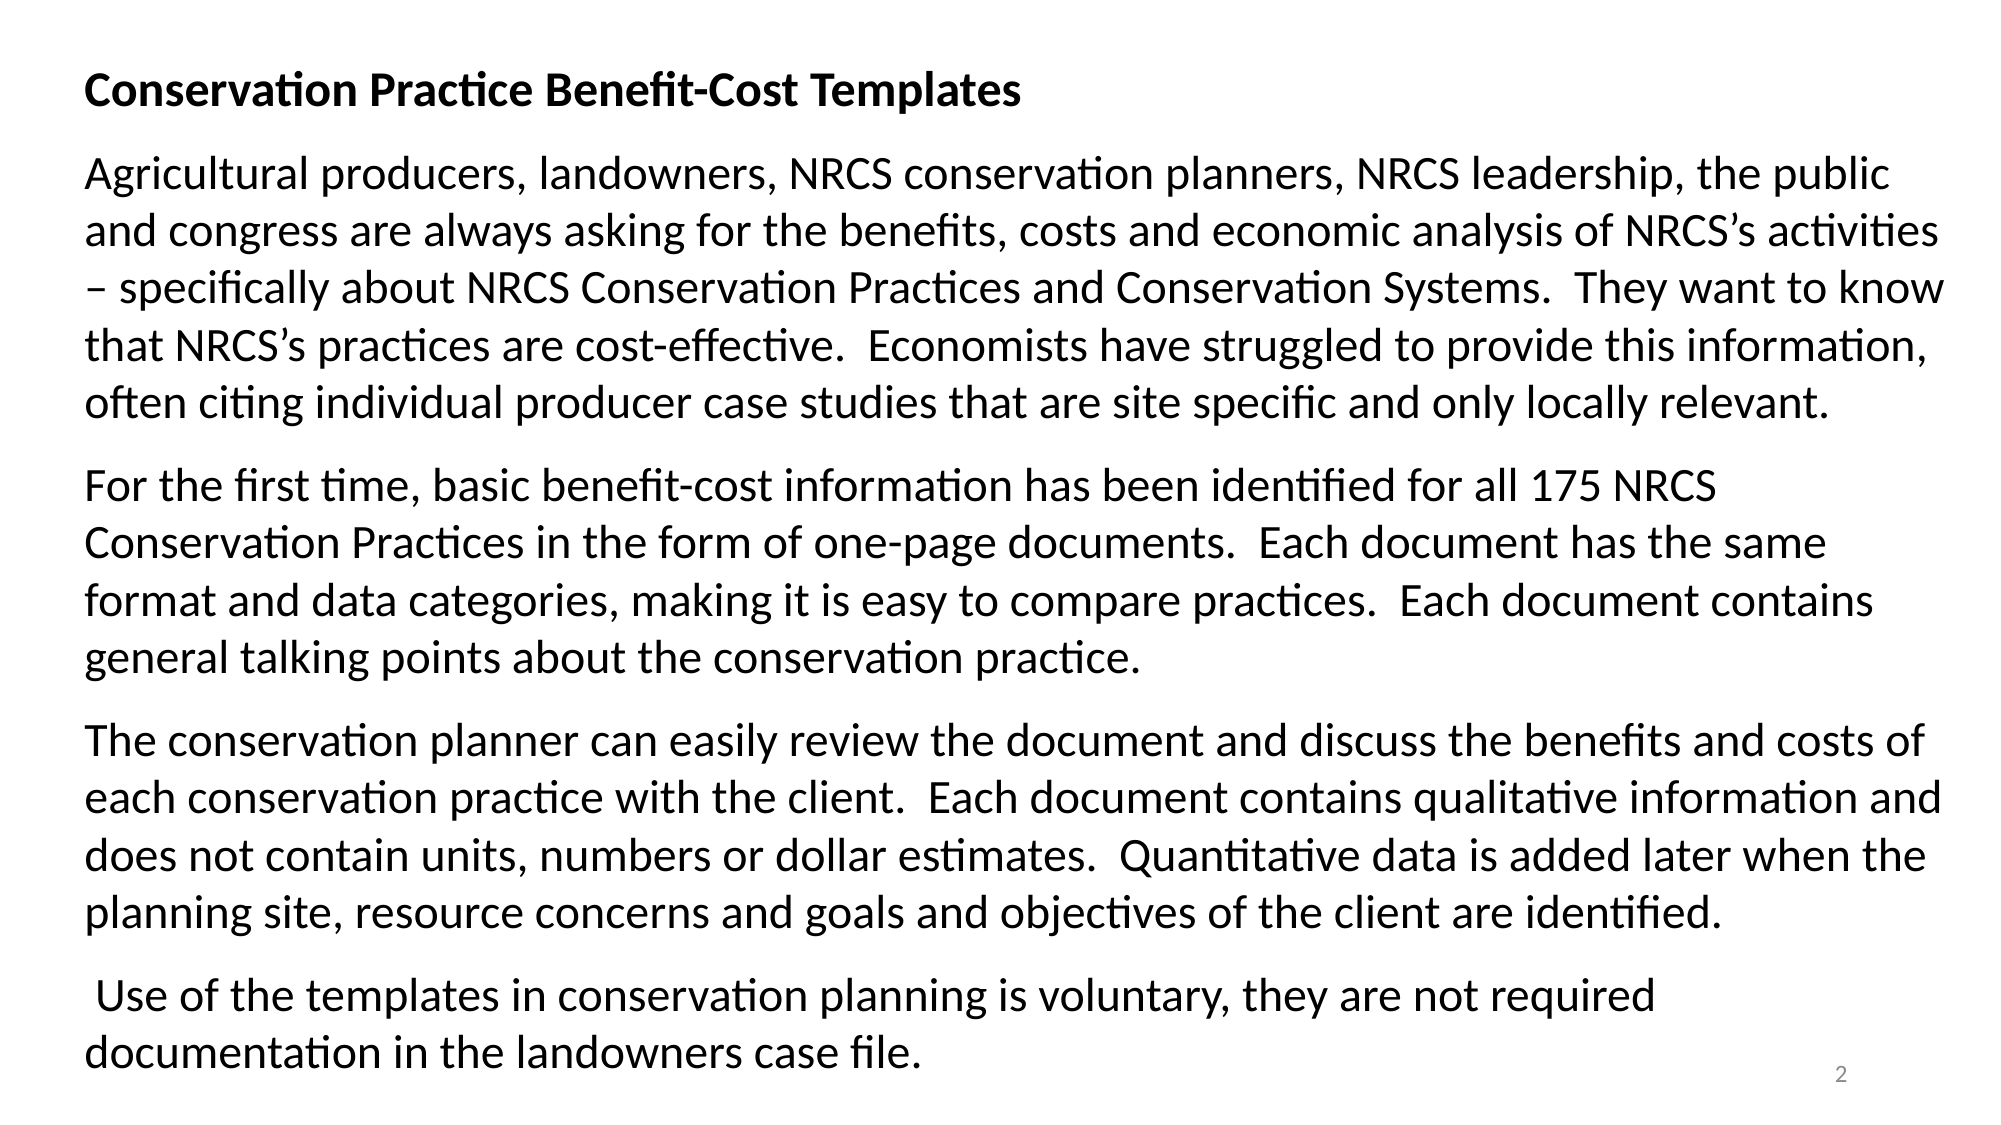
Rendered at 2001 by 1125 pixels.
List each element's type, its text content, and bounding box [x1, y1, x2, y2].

text_box Conservation Practice Benefit-Cost Templates Agricultural producers, landowners, NRCS conservation planners, NRCS leadership, the public and congress are always asking for the benefits, costs and economic analysis of NRCS’s activities – specifically about NRCS Conservation Practices and Conservation Systems. They want to know that NRCS’s practices are cost-effective. Economists have struggled to provide this information, often citing individual producer case studies that are site specific and only locally relevant. For the first time, basic benefit-cost information has been identified for all 175 NRCS Conservation Practices in the form of one-page documents. Each document has the same format and data categories, making it is easy to compare practices. Each document contains general talking points about the conservation practice. The conservation planner can easily review the document and discuss the benefits and costs of each conservation practice with the client. Each document contains qualitative information and does not contain units, numbers or dollar estimates. Quantitative data is added later when the planning site, resource concerns and goals and objectives of the client are identified. Use of the templates in conservation planning is voluntary, they are not required documentation in the landowners case file. [69, 48, 1973, 1111]
slide_number 2 [1412, 1042, 1863, 1103]
